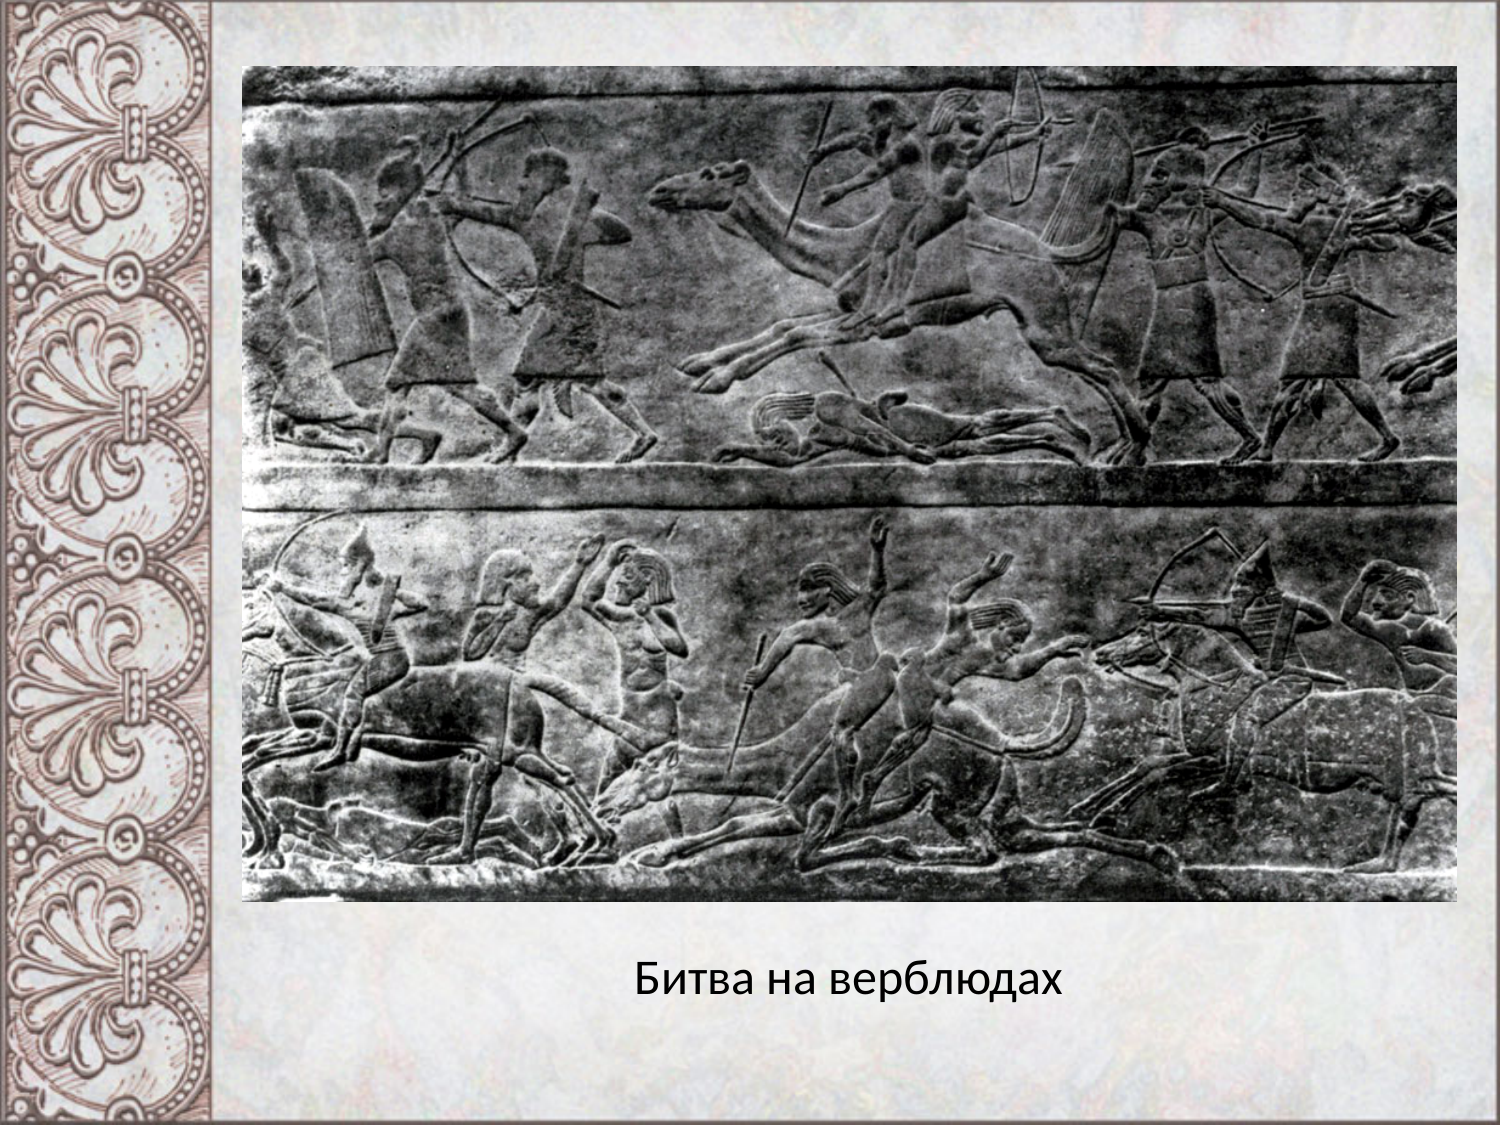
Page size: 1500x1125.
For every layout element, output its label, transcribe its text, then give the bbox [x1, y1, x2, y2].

picture [0, 0, 1500, 1125]
text_box Битва на верблюдах [619, 937, 1079, 1012]
